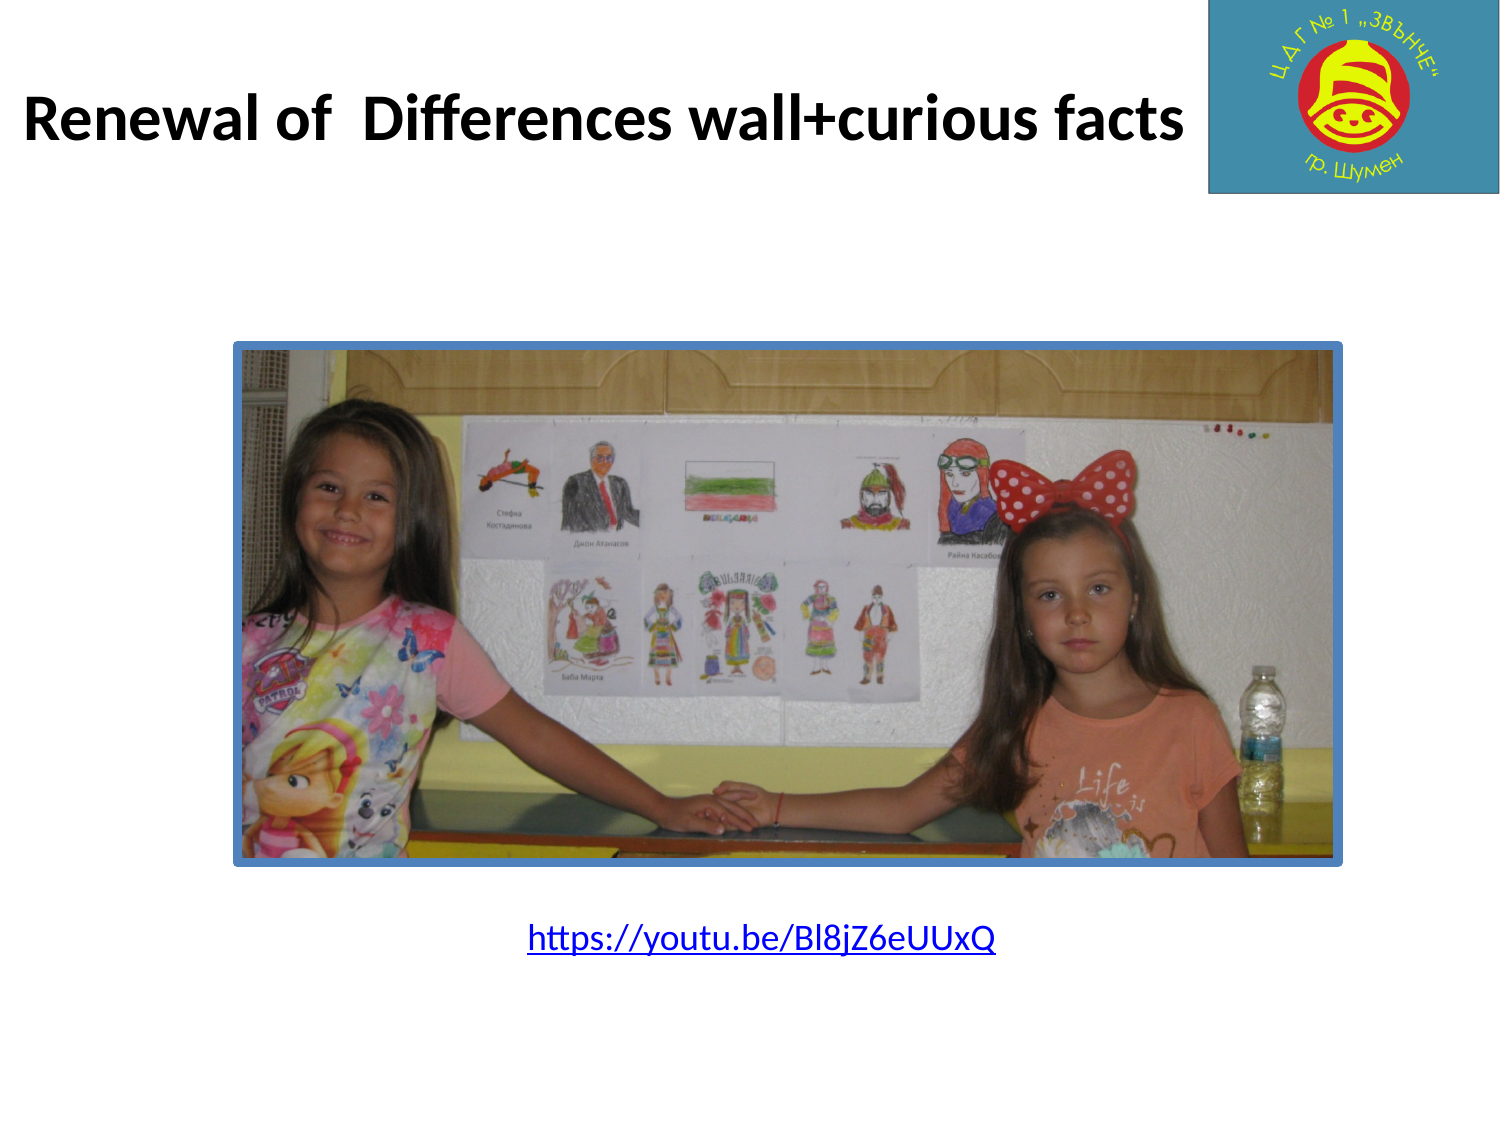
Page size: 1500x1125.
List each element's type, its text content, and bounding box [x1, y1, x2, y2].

picture [1208, 0, 1500, 195]
text_box Renewal of Differences wall+curious facts [0, 66, 1203, 161]
text_box https://youtu.be/Bl8jZ6eUUxQ [147, 905, 1376, 965]
picture [241, 349, 1334, 859]
